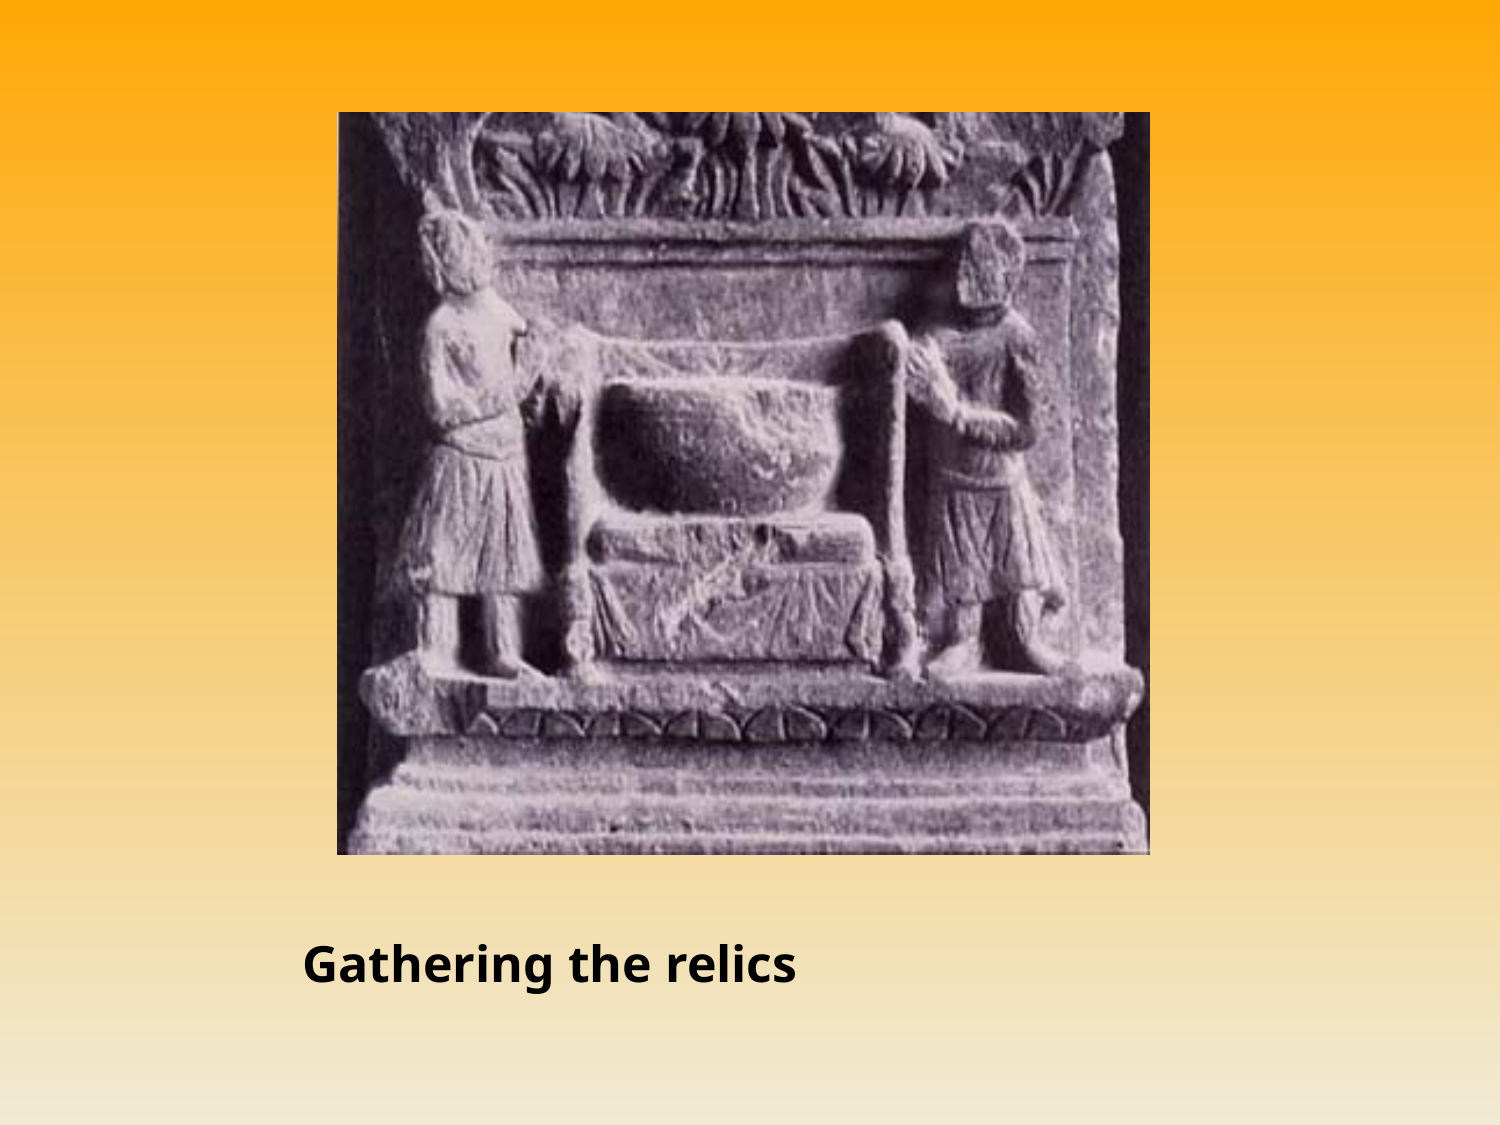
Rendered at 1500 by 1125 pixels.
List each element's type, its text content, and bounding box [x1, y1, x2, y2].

text_box Gathering the relics [150, 924, 950, 1000]
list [337, 112, 1151, 856]
